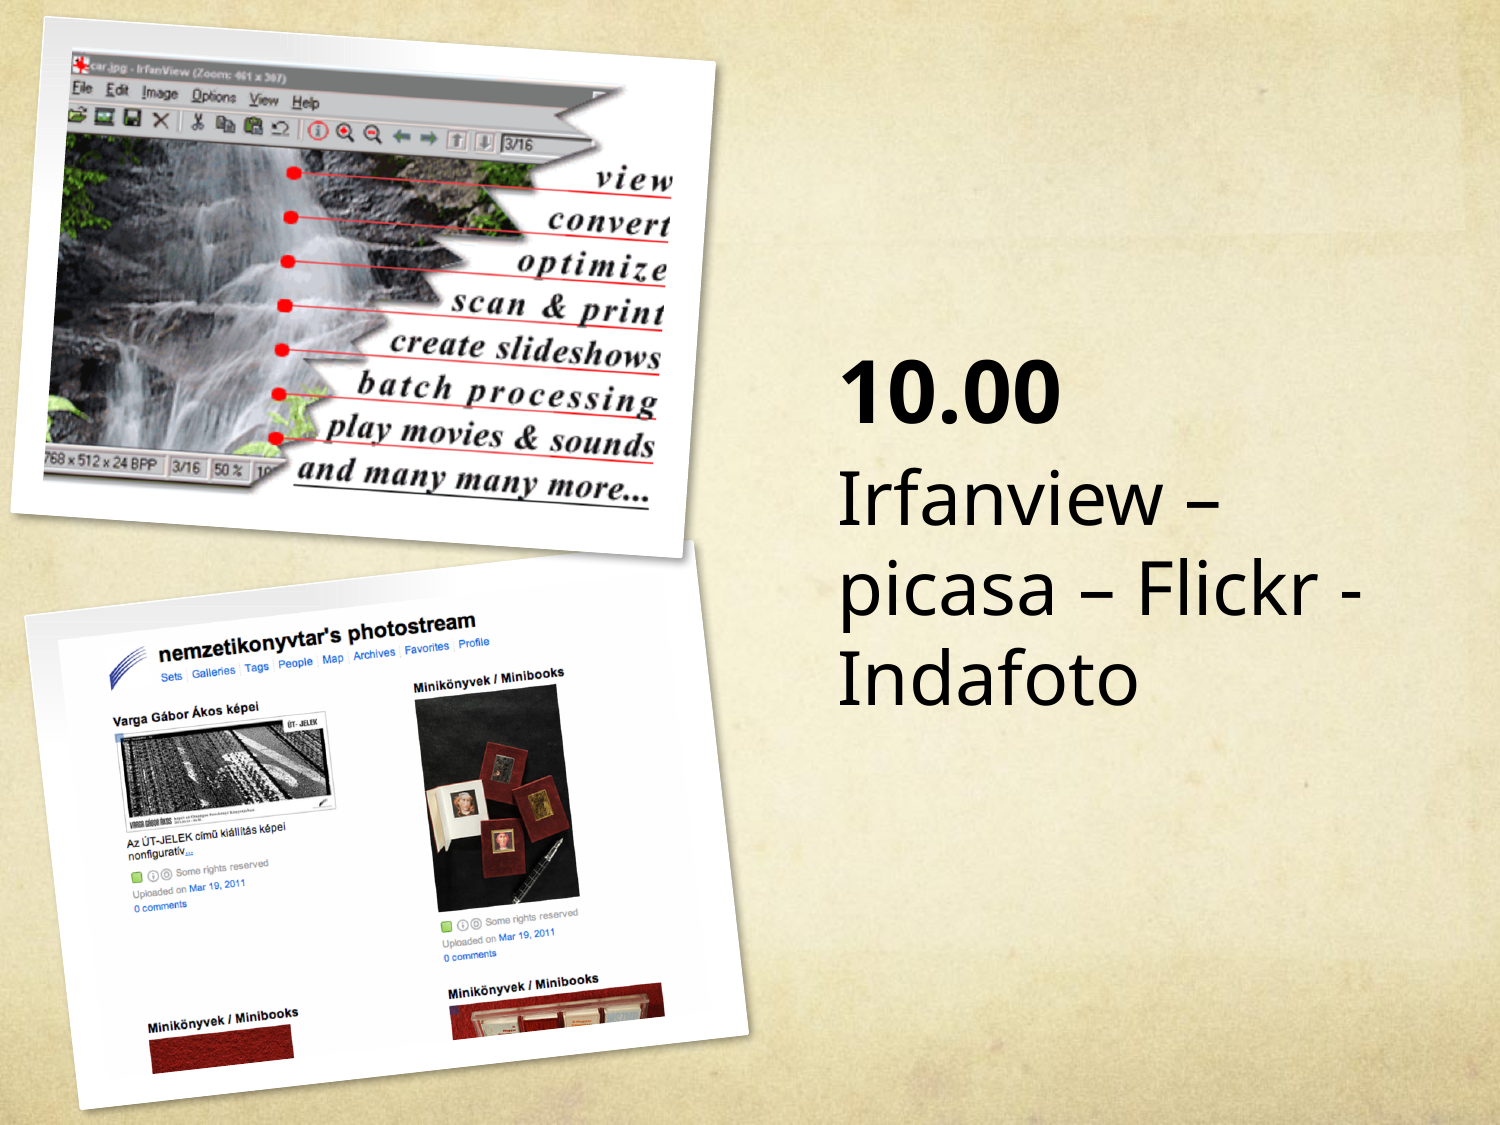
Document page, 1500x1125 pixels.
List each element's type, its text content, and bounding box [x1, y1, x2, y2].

title 10.00 [822, 249, 1408, 441]
list Irfanview – picasa – Flickr - Indafoto [822, 442, 1408, 798]
picture [0, 0, 1500, 1125]
